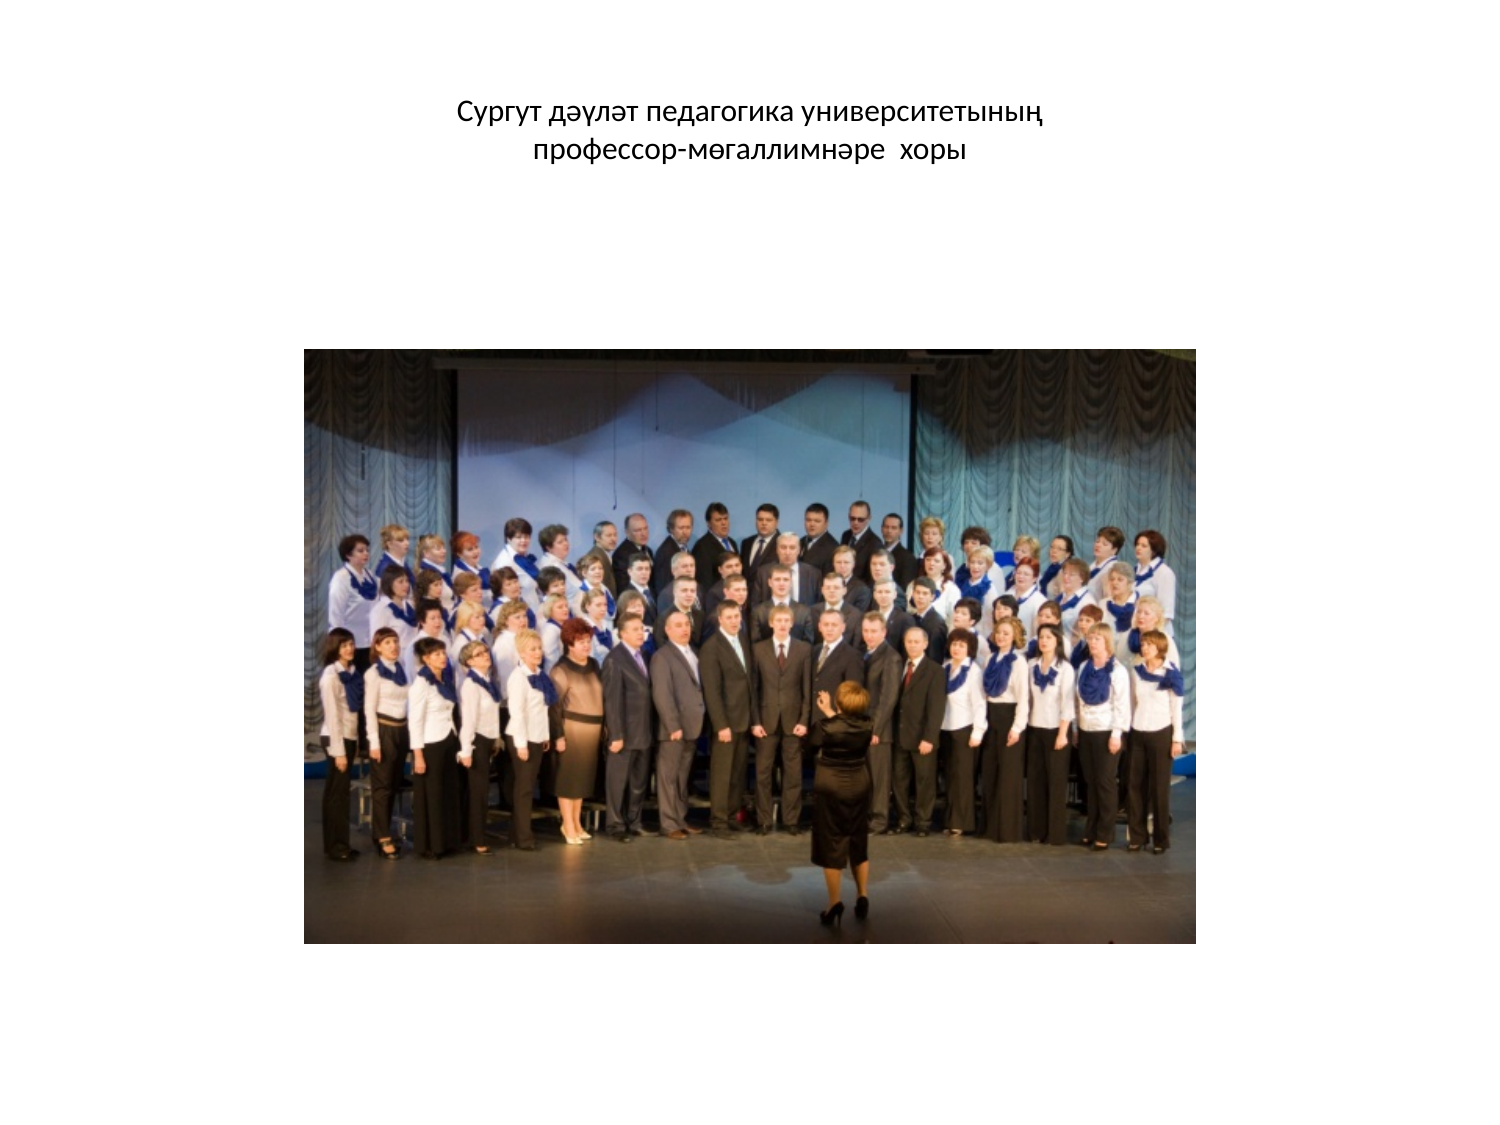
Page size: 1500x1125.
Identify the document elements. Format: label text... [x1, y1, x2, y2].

picture [304, 349, 1196, 944]
title Сургут дәүләт педагогика университетының профессор-мөгаллимнәре хоры [75, 45, 1425, 233]
